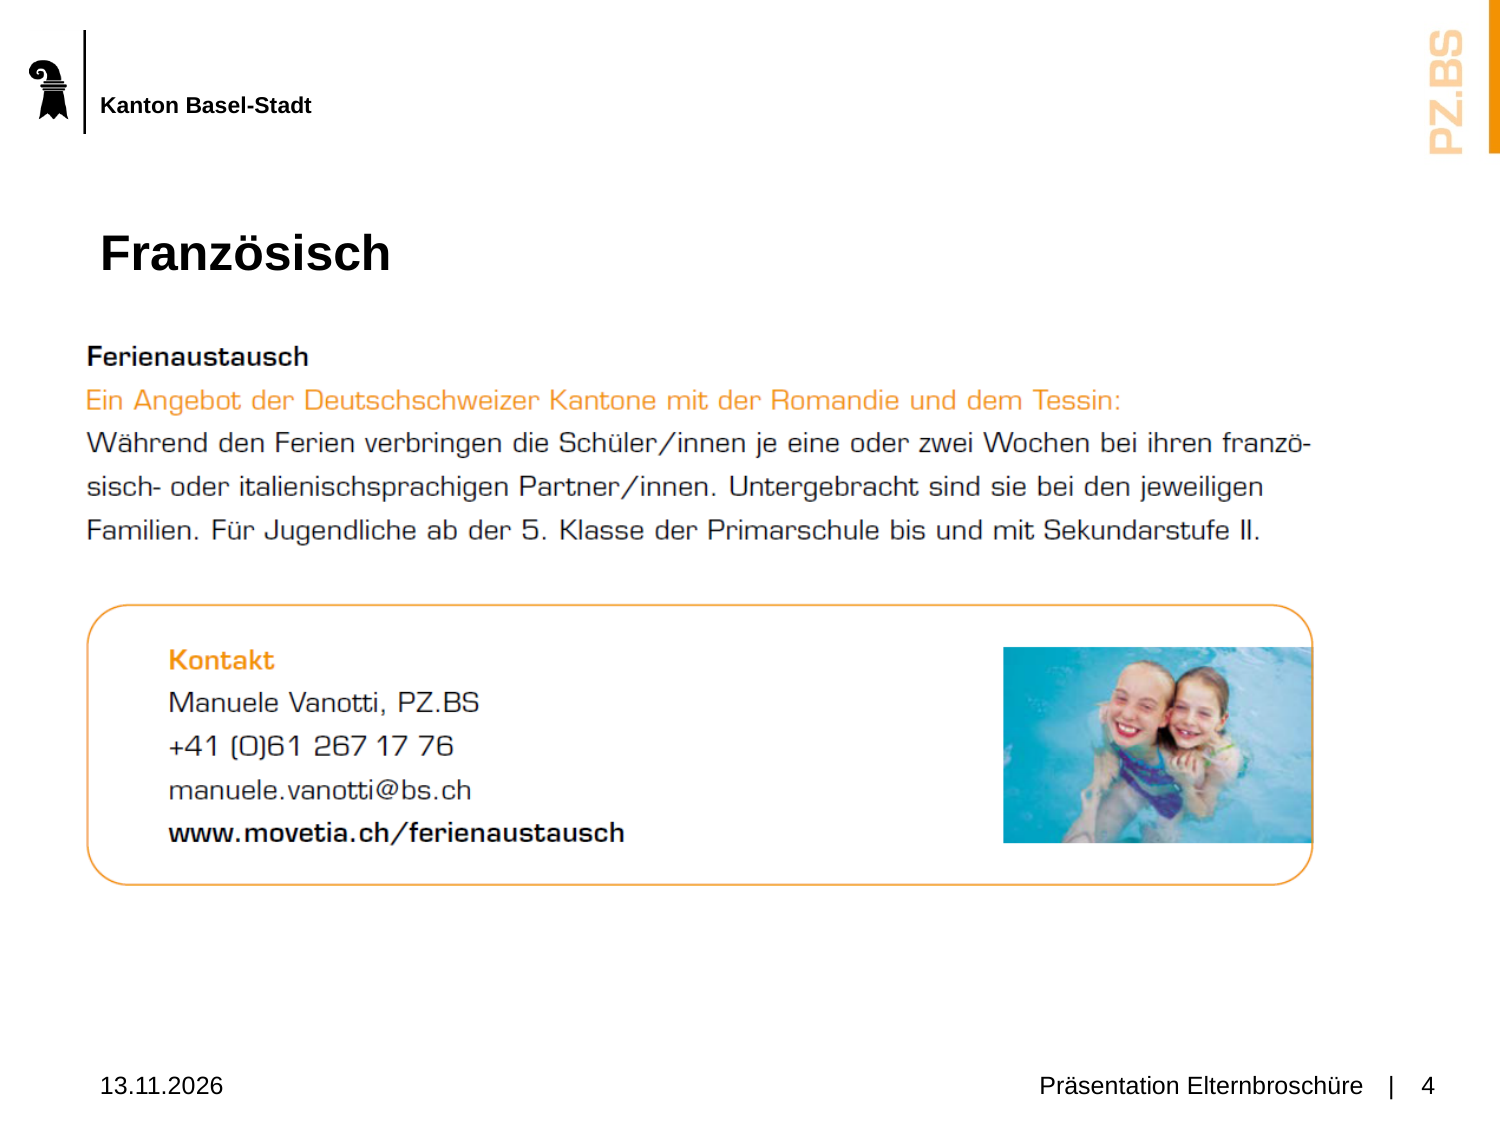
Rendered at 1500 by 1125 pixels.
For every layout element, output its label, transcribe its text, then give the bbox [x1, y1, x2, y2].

footer Präsentation Elternbroschüre [448, 1064, 1365, 1125]
slide_number | 4 [1388, 1064, 1500, 1125]
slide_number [99, 1064, 426, 1125]
title Französisch [100, 220, 1436, 281]
picture [1424, 0, 1500, 167]
picture [29, 30, 86, 134]
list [64, 327, 1341, 908]
